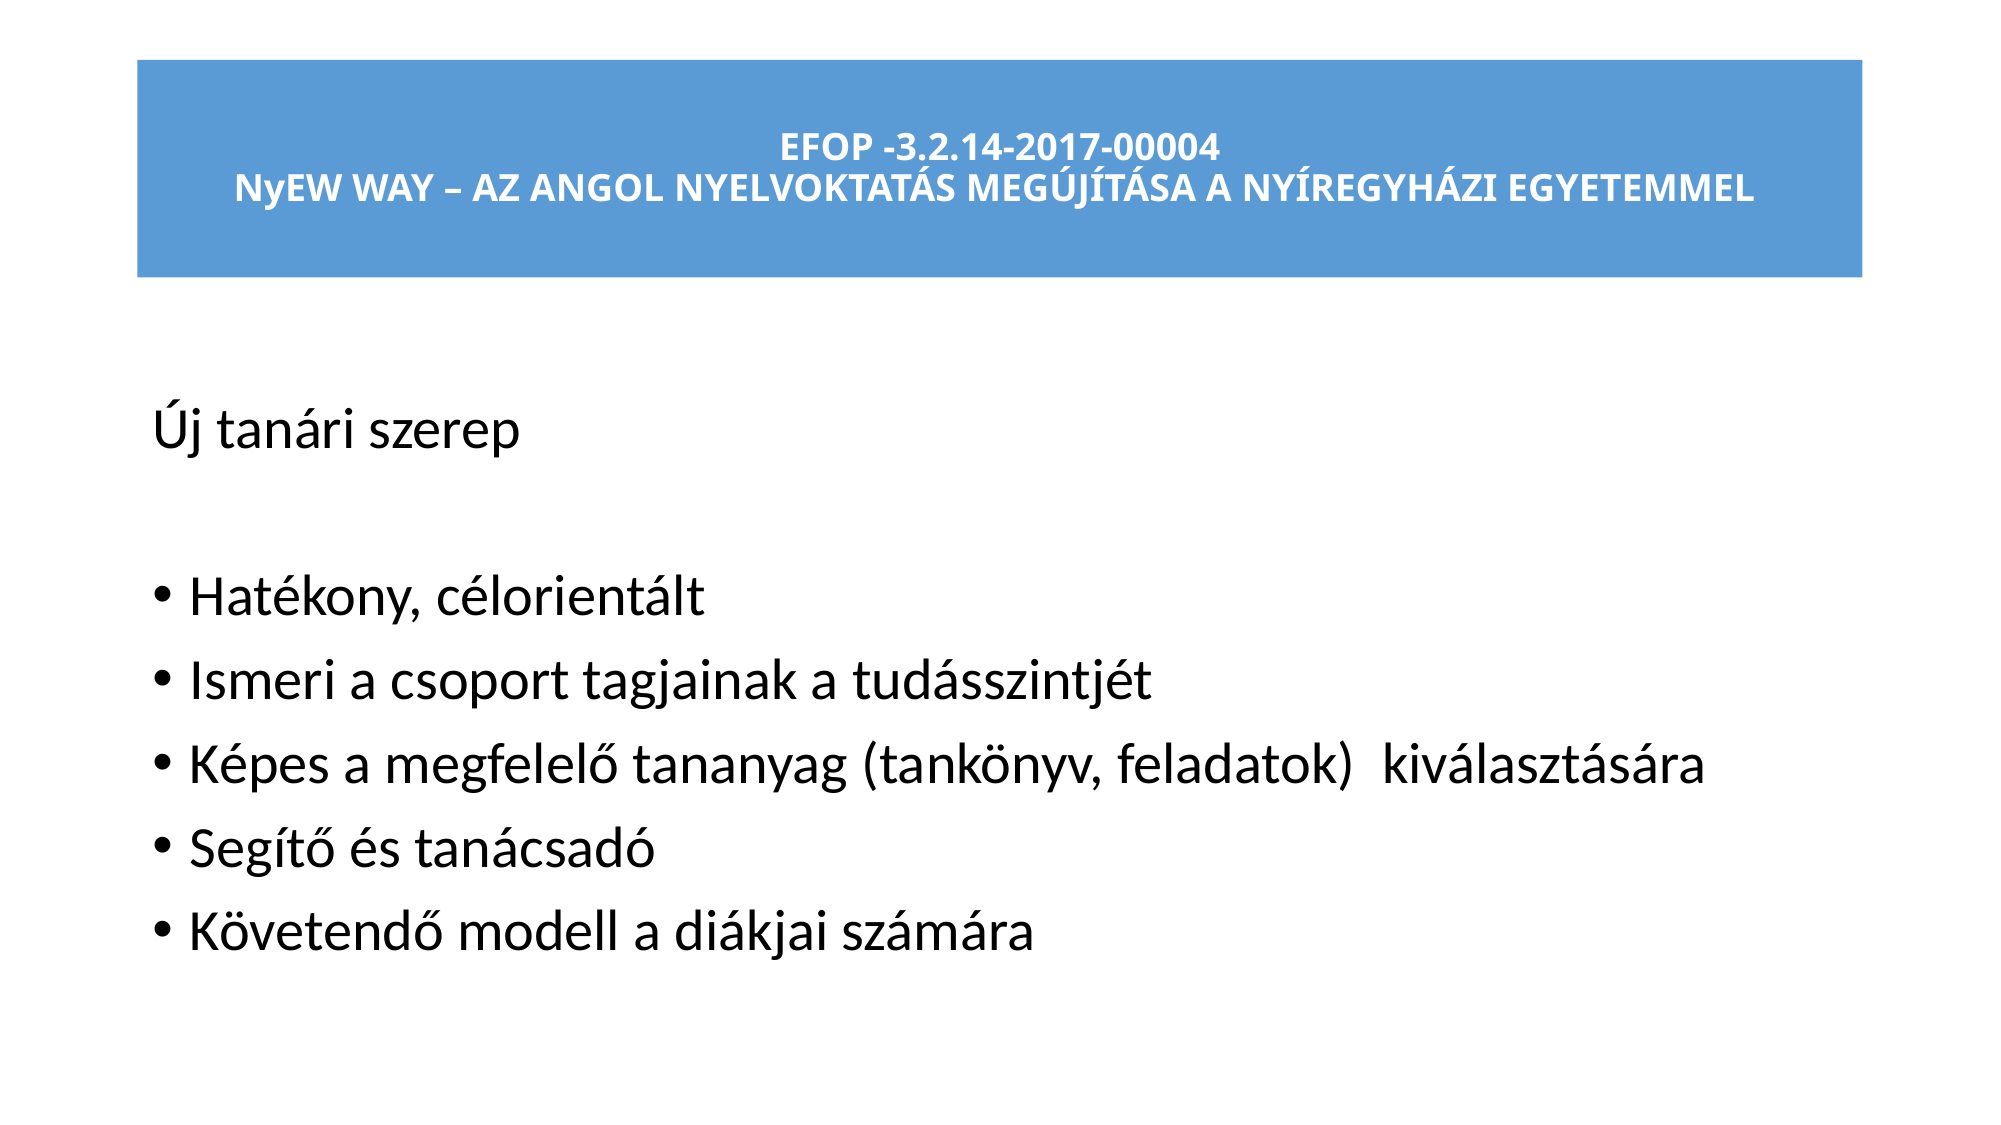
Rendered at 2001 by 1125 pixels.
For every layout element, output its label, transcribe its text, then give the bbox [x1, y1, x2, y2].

title EFOP -3.2.14-2017-00004 NyEW WAY – AZ ANGOL NYELVOKTATÁS MEGÚJÍTÁSA A NYÍREGYHÁZI EGYETEMMEL [137, 59, 1863, 278]
list Új tanári szerep Hatékony, célorientált Ismeri a csoport tagjainak a tudásszintjét Képes a megfelelő tananyag (tankönyv, feladatok) kiválasztására Segítő és tanácsadó Követendő modell a diákjai számára [137, 299, 1863, 1014]
